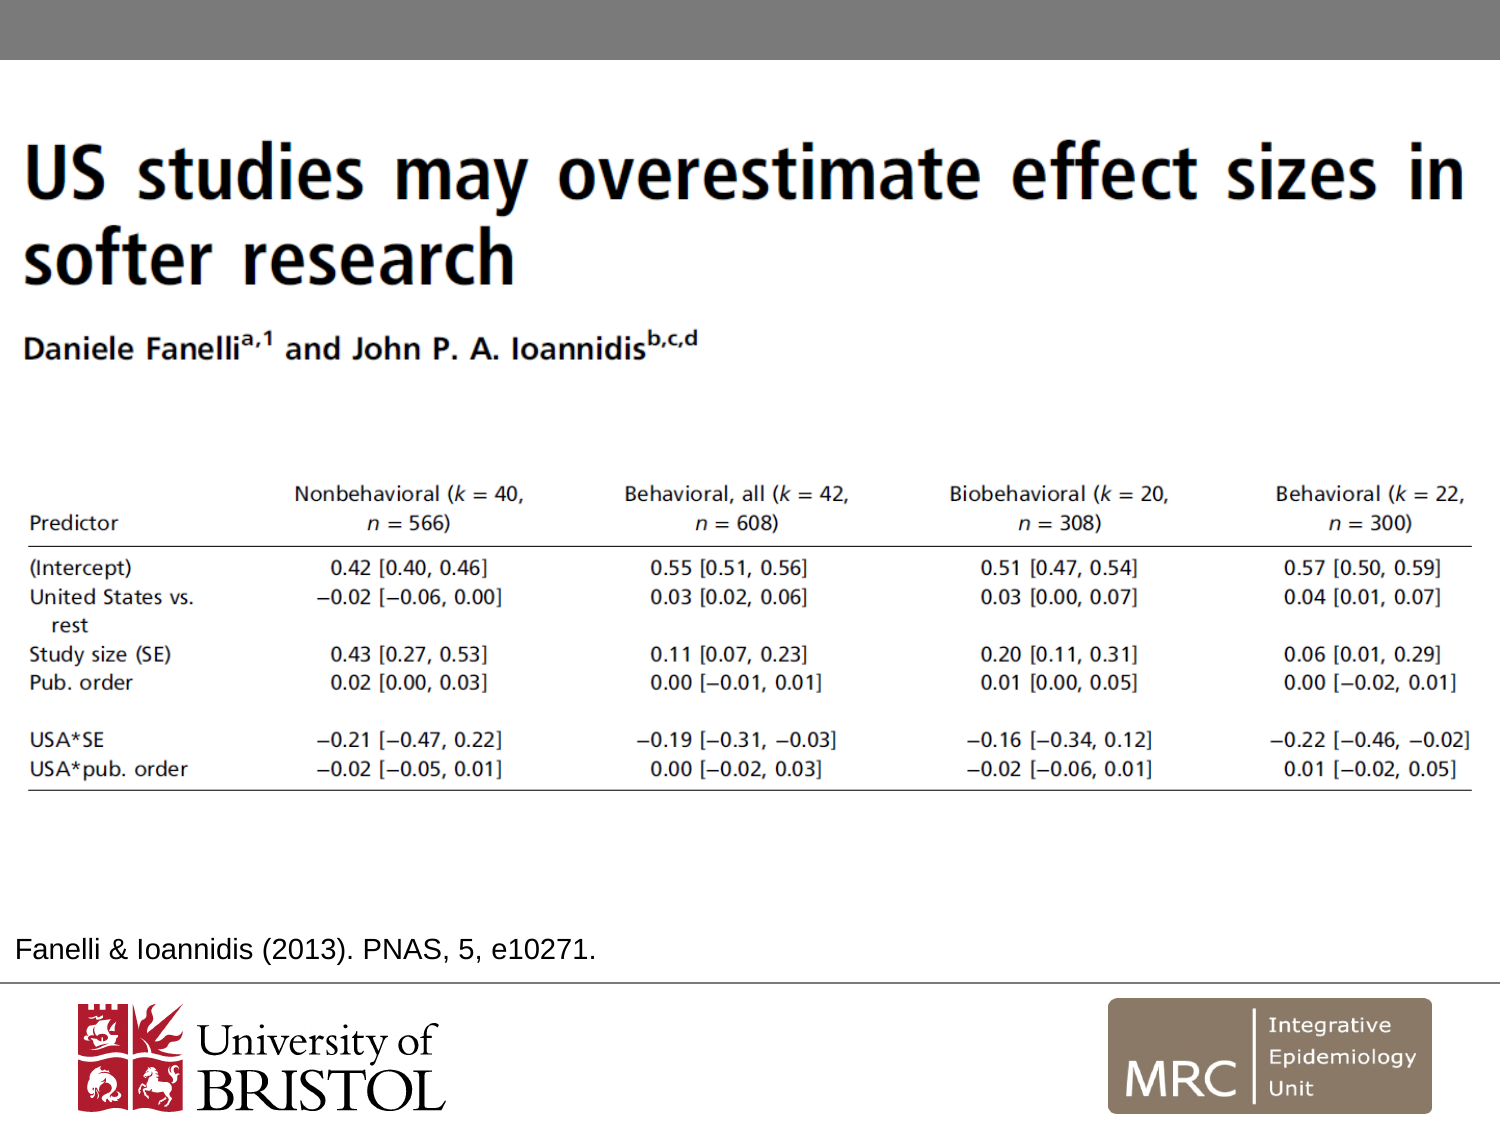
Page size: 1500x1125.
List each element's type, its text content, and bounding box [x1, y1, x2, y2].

picture [20, 475, 1476, 796]
picture [19, 135, 1471, 371]
picture [78, 1004, 446, 1112]
picture [1108, 998, 1432, 1114]
text_box Fanelli & Ioannidis (2013). PNAS, 5, e10271. [0, 922, 1500, 973]
